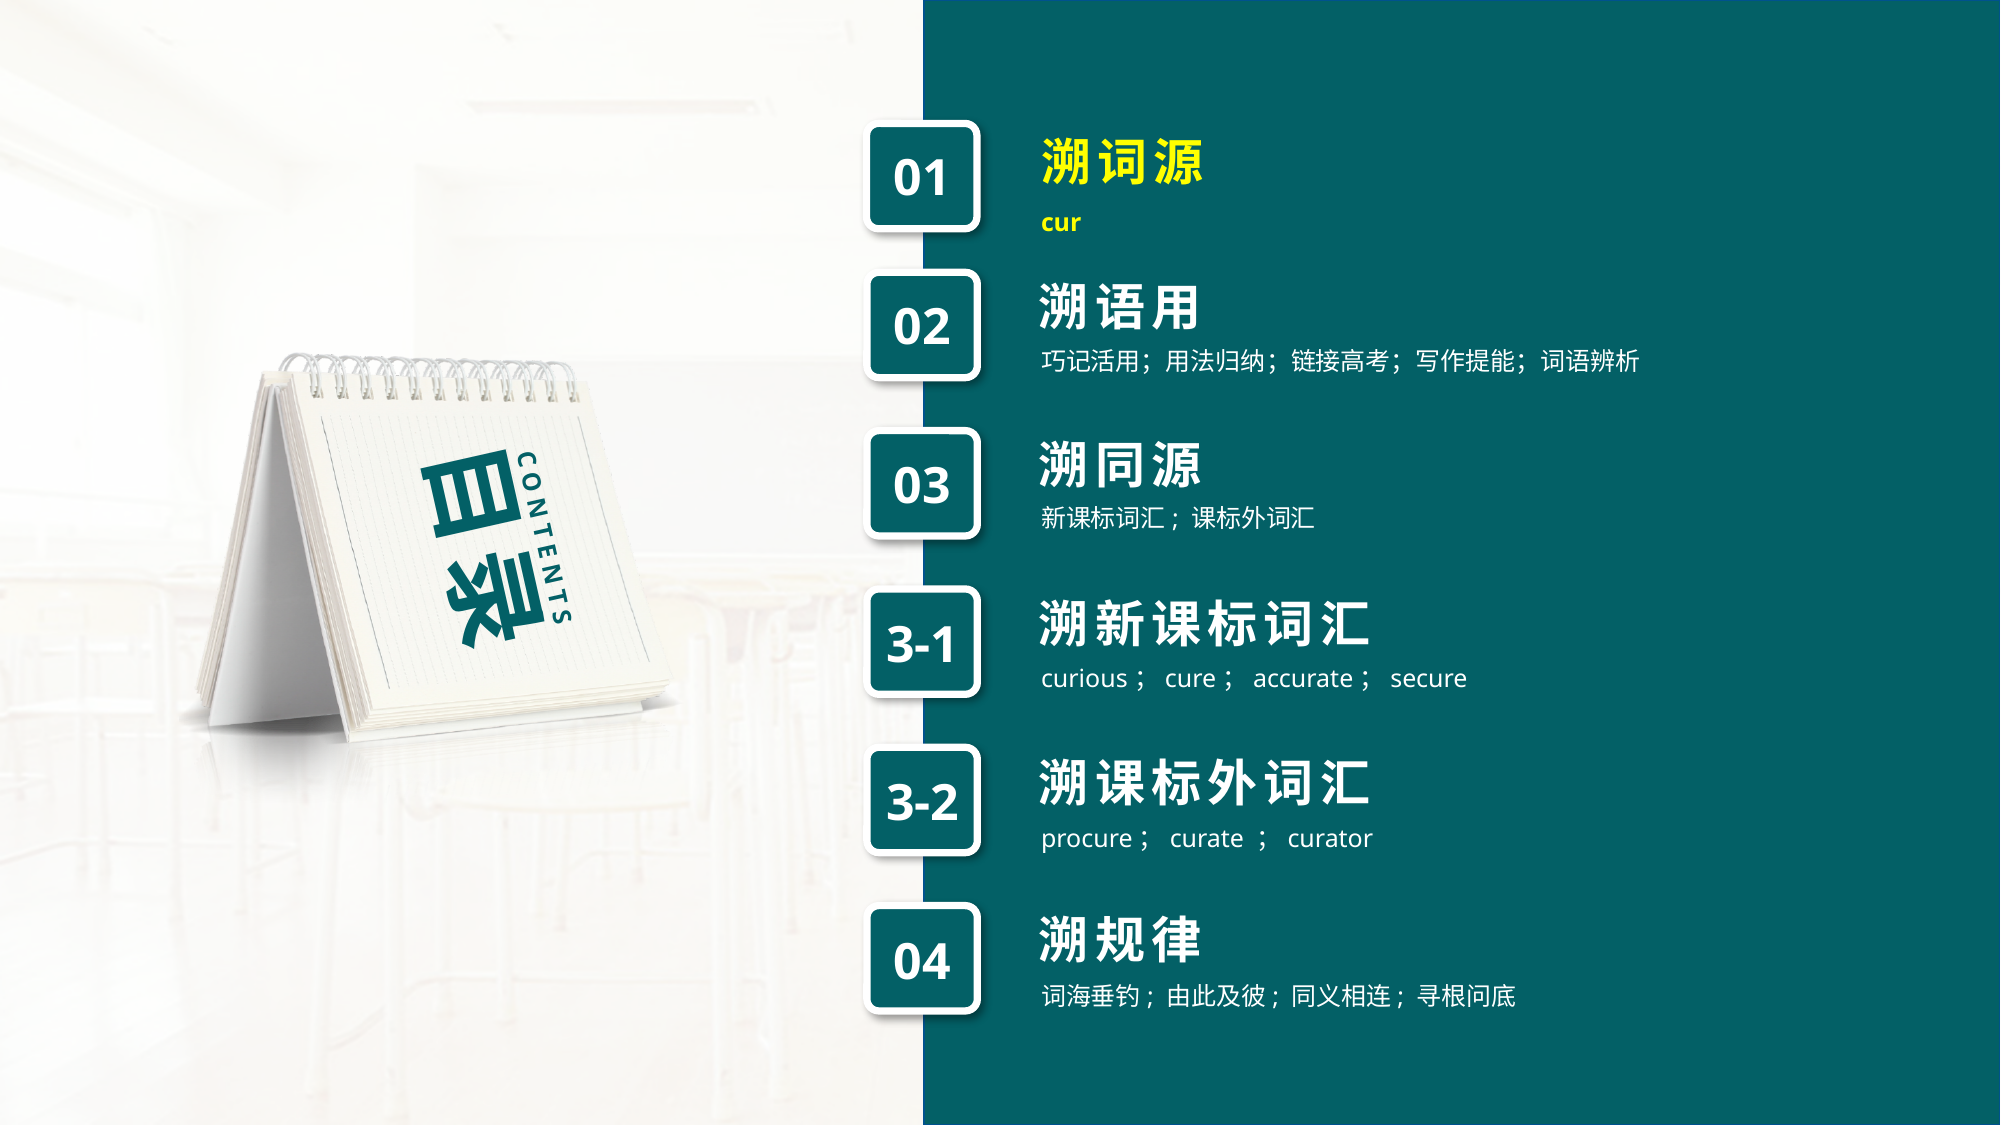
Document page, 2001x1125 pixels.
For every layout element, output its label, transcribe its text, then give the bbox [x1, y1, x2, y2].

text_box procure；curate ；curator [1026, 814, 1741, 860]
text_box 巧记活用；用法归纳；链接高考；写作提能；词语辨析 [1026, 337, 1805, 383]
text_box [862, 123, 982, 229]
text_box cur [1026, 199, 1421, 244]
text_box 溯规律 [1024, 901, 1483, 976]
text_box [863, 905, 982, 1011]
picture [0, 0, 923, 1125]
text_box curious；cure；accurate；secure [1026, 655, 1852, 700]
text_box 溯词源 [1026, 123, 1485, 199]
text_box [863, 747, 982, 853]
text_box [863, 588, 982, 695]
text_box 溯新课标词汇 [1024, 585, 1564, 661]
text_box 溯同源 [1024, 426, 1564, 501]
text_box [863, 272, 982, 378]
text_box 溯语用 [1024, 267, 1580, 343]
text_box 新课标词汇; 课标外词汇 [1026, 495, 1564, 540]
text_box 溯课标外词汇 [1024, 744, 1483, 819]
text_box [863, 430, 982, 536]
text_box 词海垂钓; 由此及彼; 同义相连; 寻根问底 [1026, 972, 1544, 1018]
text_box [923, 0, 2000, 1125]
